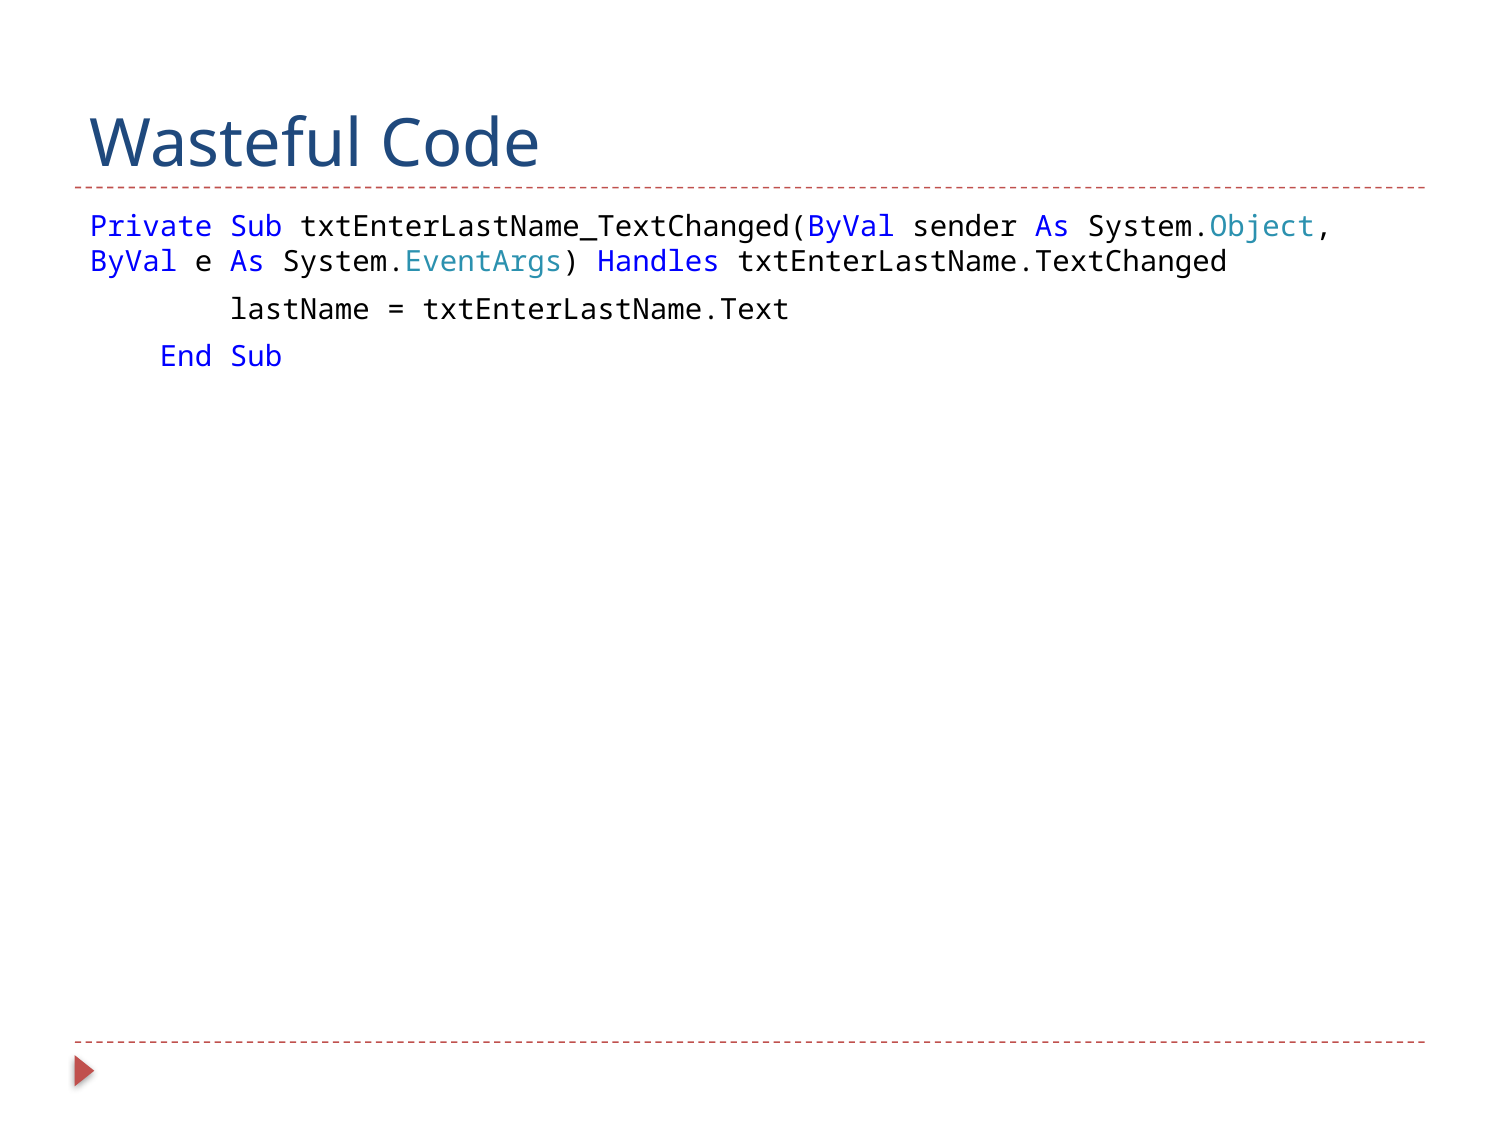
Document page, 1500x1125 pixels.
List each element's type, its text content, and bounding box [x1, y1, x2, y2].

list Private Sub txtEnterLastName_TextChanged(ByVal sender As System.Object, ByVal e As System.EventArgs) Handles txtEnterLastName.TextChanged lastName = txtEnterLastName.Text End Sub [75, 200, 1425, 1010]
title Wasteful Code [75, 24, 1425, 188]
